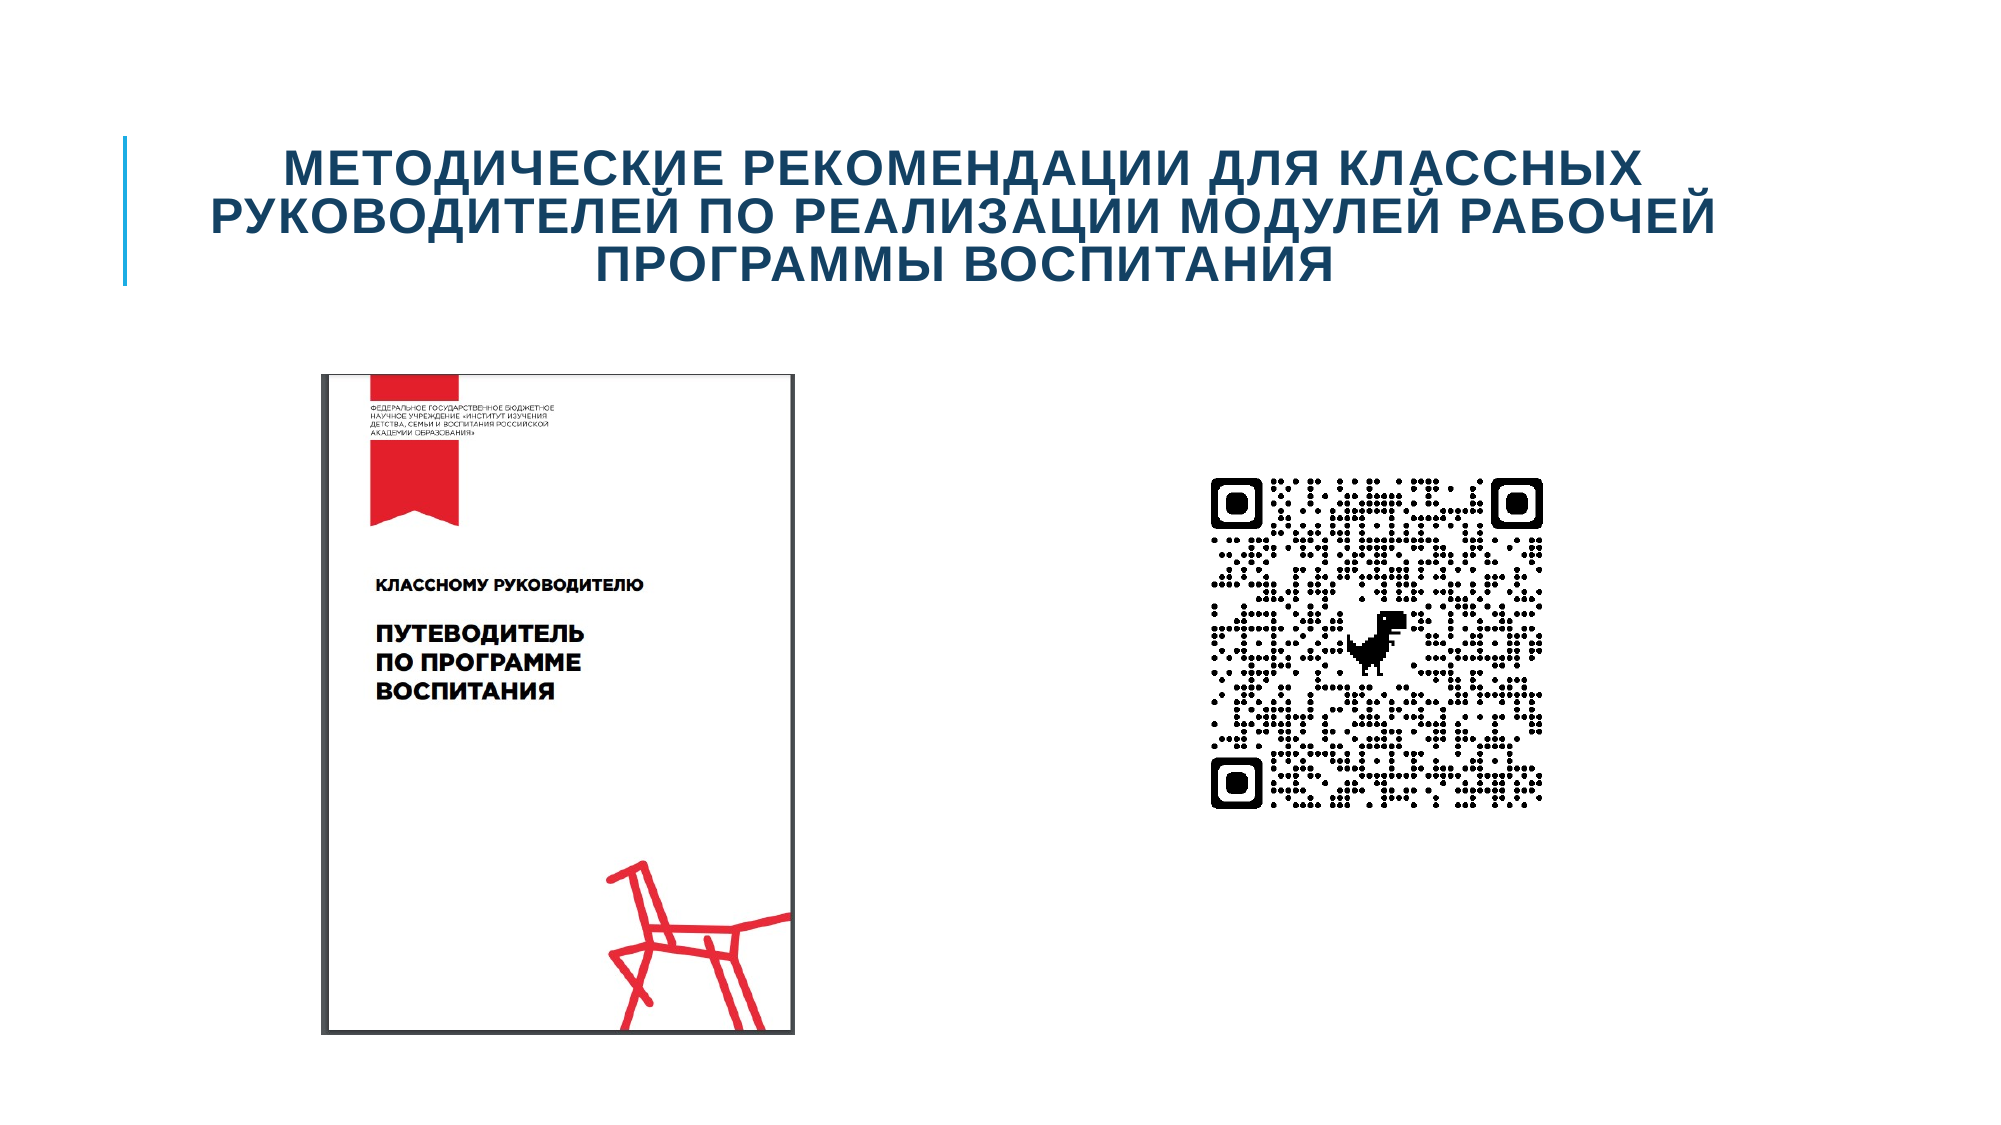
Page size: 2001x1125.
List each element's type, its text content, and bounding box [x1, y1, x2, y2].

title Методические рекомендации для классных руководителей по реализации модулей РАБОЧЕЙ программы воспитания [168, 96, 1763, 342]
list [1181, 448, 1572, 839]
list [321, 374, 795, 1036]
